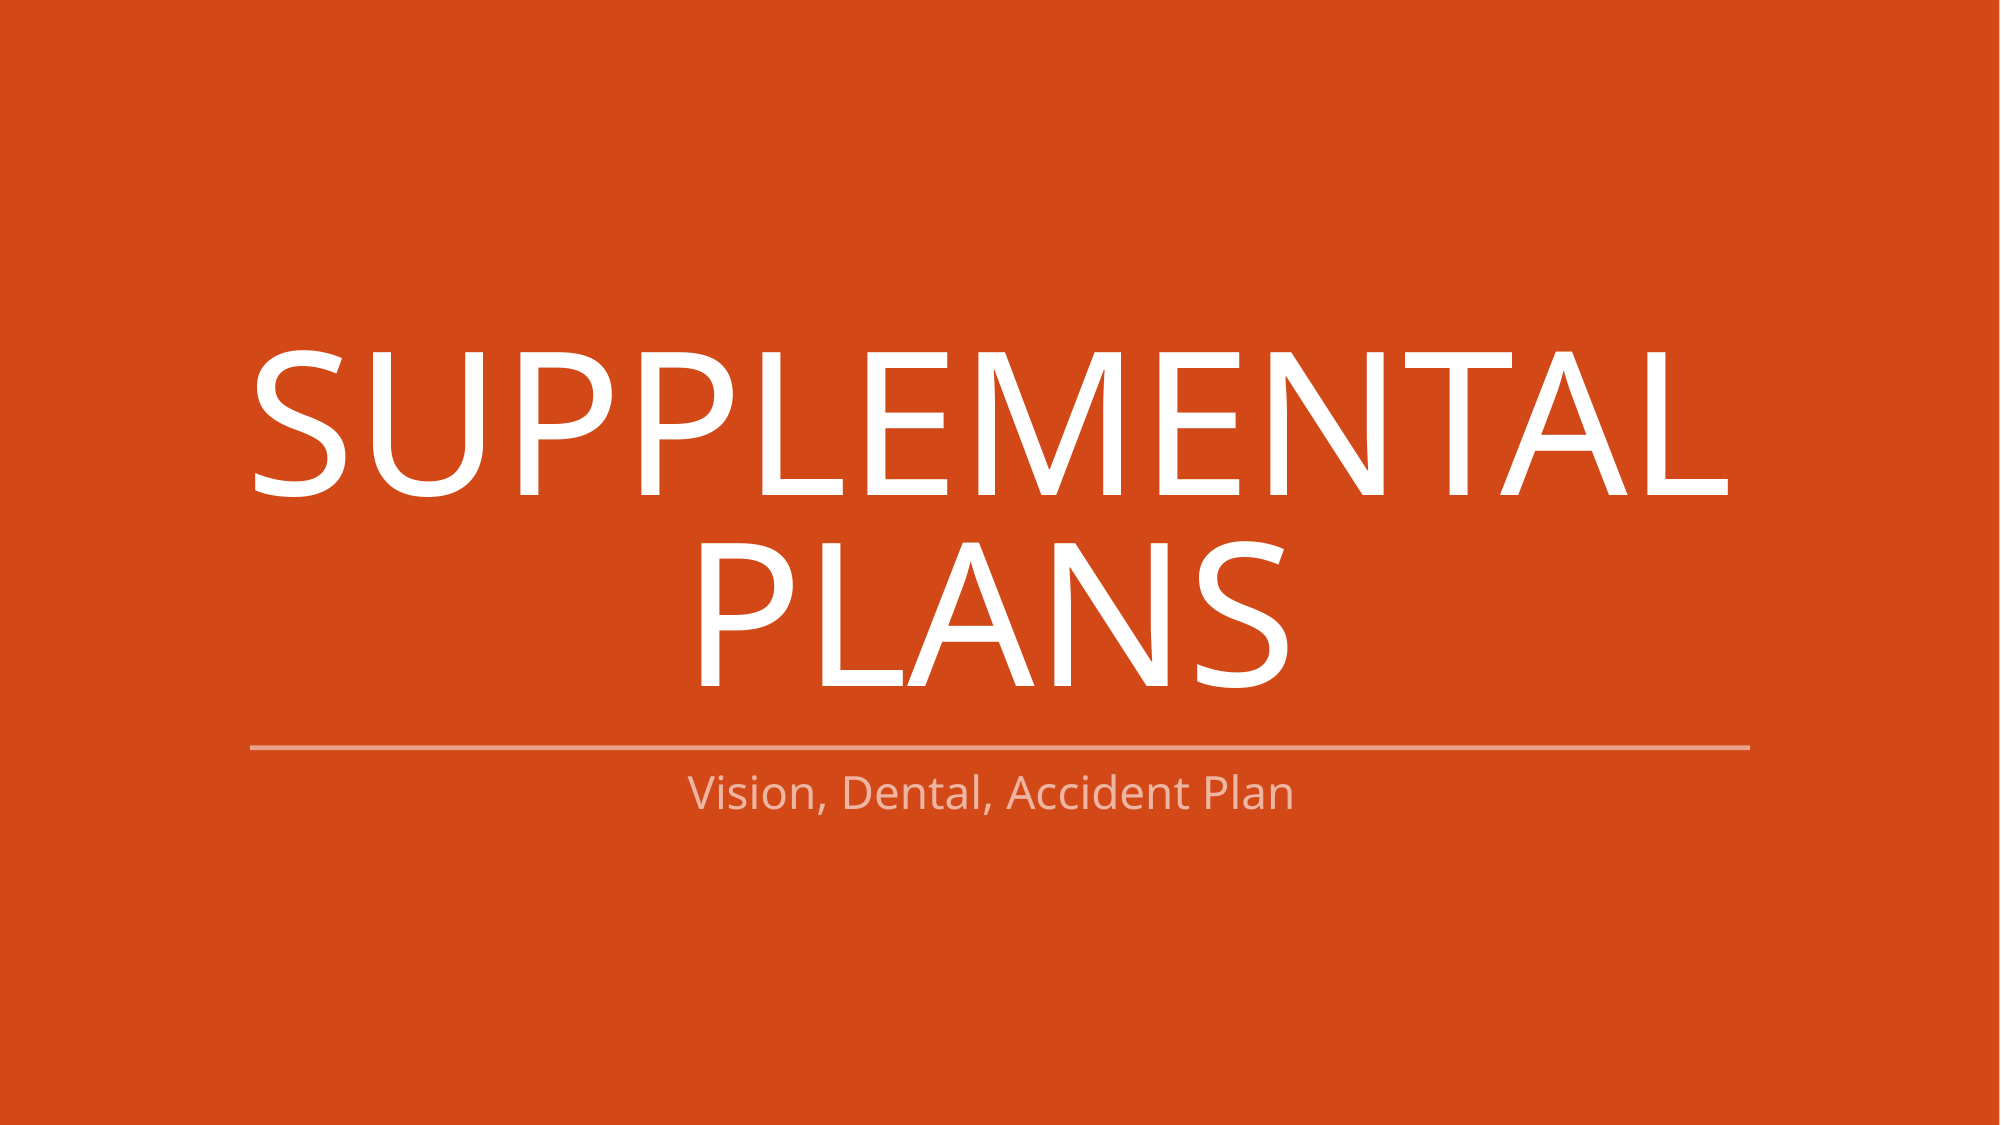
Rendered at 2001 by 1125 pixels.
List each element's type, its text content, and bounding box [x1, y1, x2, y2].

text_box Vision, Dental, Accident Plan [175, 762, 1808, 1007]
text_box [0, 0, 2000, 1125]
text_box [1584, 669, 1759, 843]
title Supplemental Plans [172, 154, 1808, 733]
